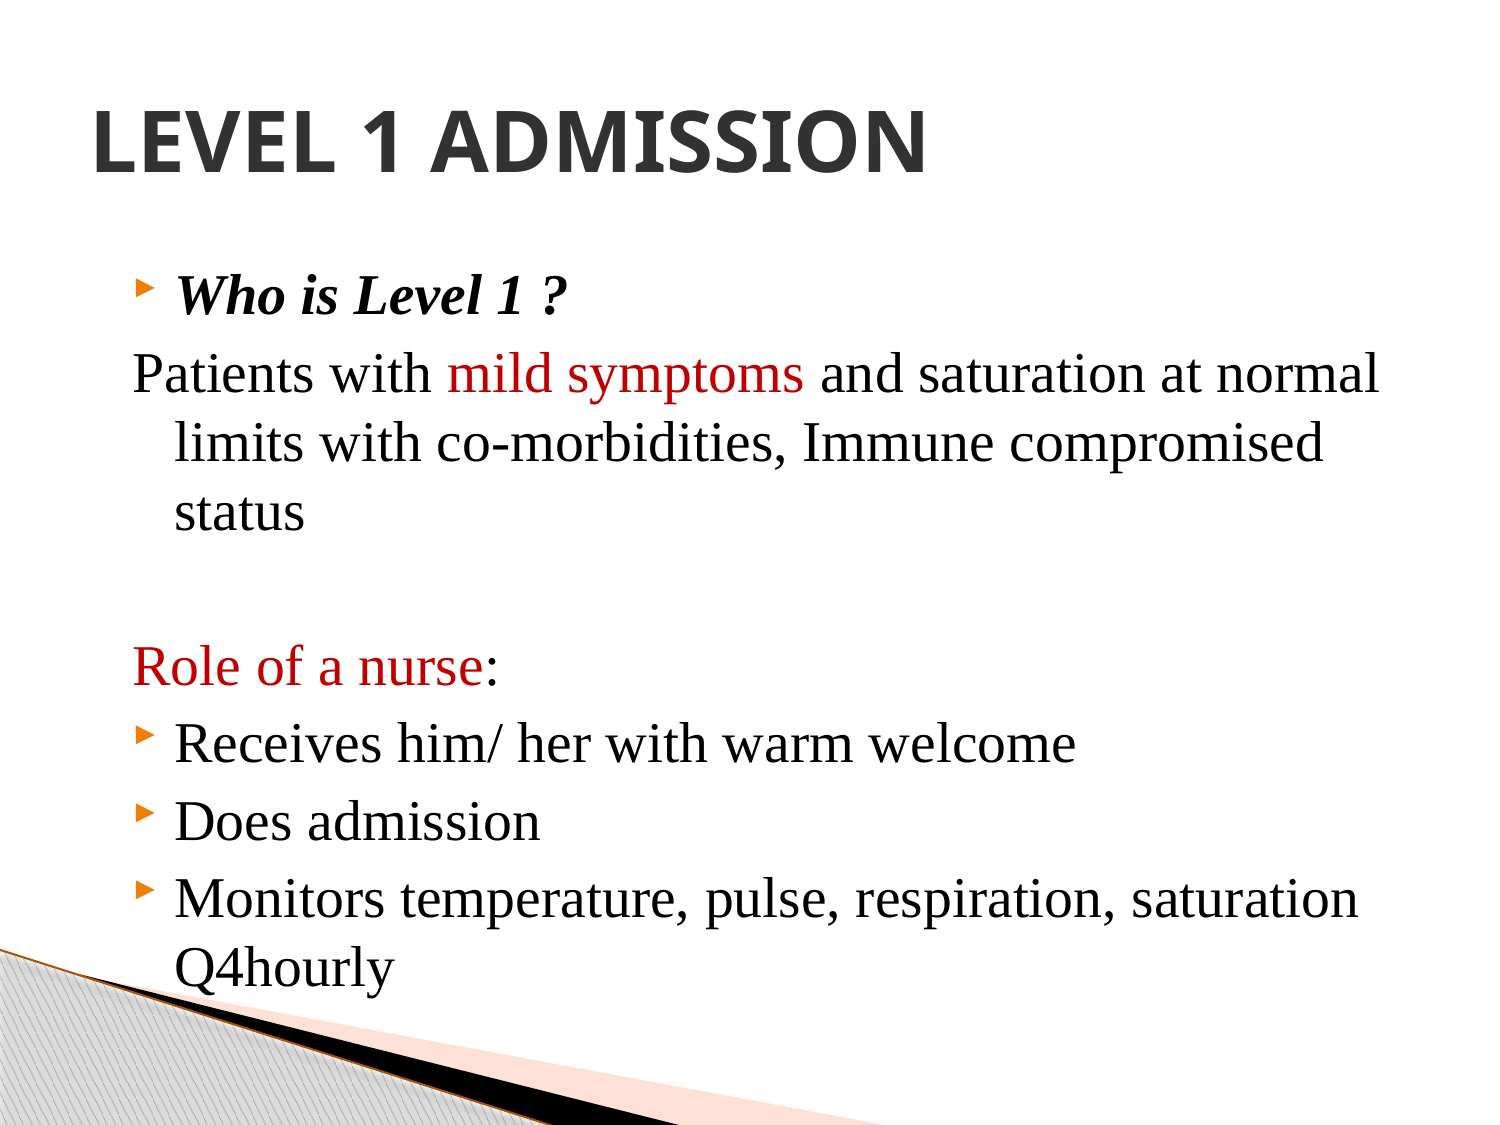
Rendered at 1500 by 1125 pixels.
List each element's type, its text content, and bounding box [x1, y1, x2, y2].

list Who is Level 1 ? Patients with mild symptoms and saturation at normal limits with co-morbidities, Immune compromised status Role of a nurse: Receives him/ her with warm welcome Does admission Monitors temperature, pulse, respiration, saturation Q4hourly [99, 249, 1475, 1013]
title LEVEL 1 ADMISSION [75, 45, 1425, 233]
